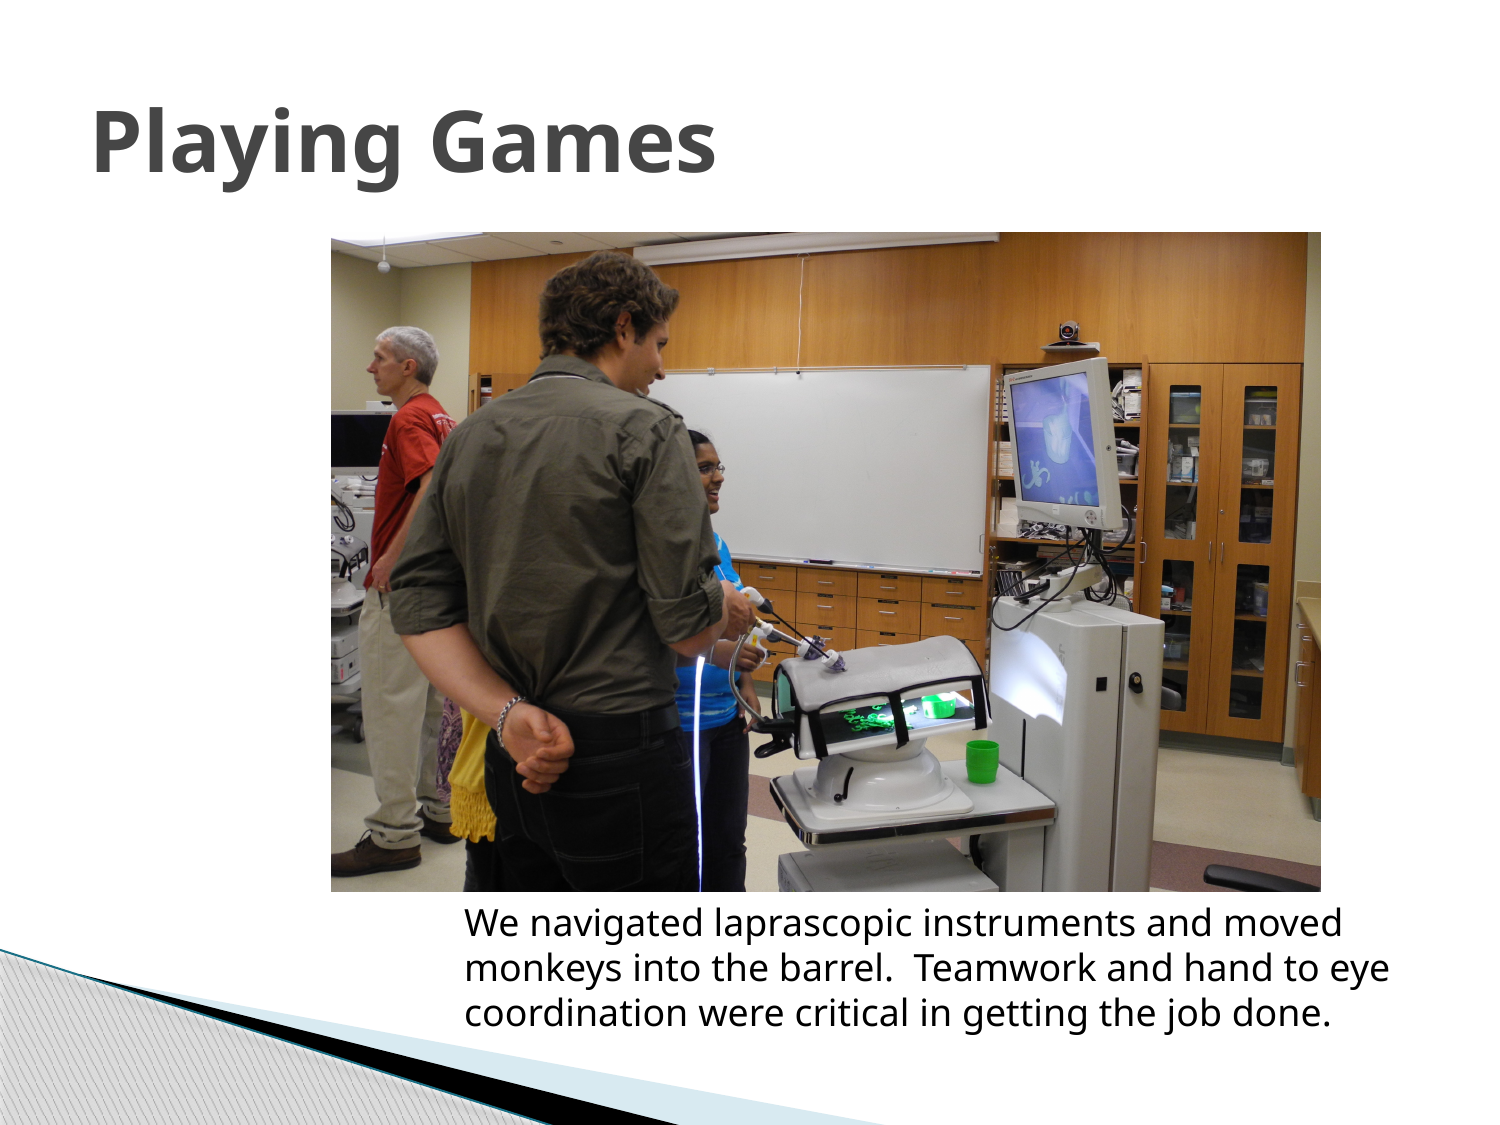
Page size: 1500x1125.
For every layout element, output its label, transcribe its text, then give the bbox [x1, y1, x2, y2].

text_box We navigated laprascopic instruments and moved monkeys into the barrel. Teamwork and hand to eye coordination were critical in getting the job done. [449, 891, 1500, 1042]
title Playing Games [75, 45, 1425, 233]
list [225, 232, 1426, 892]
